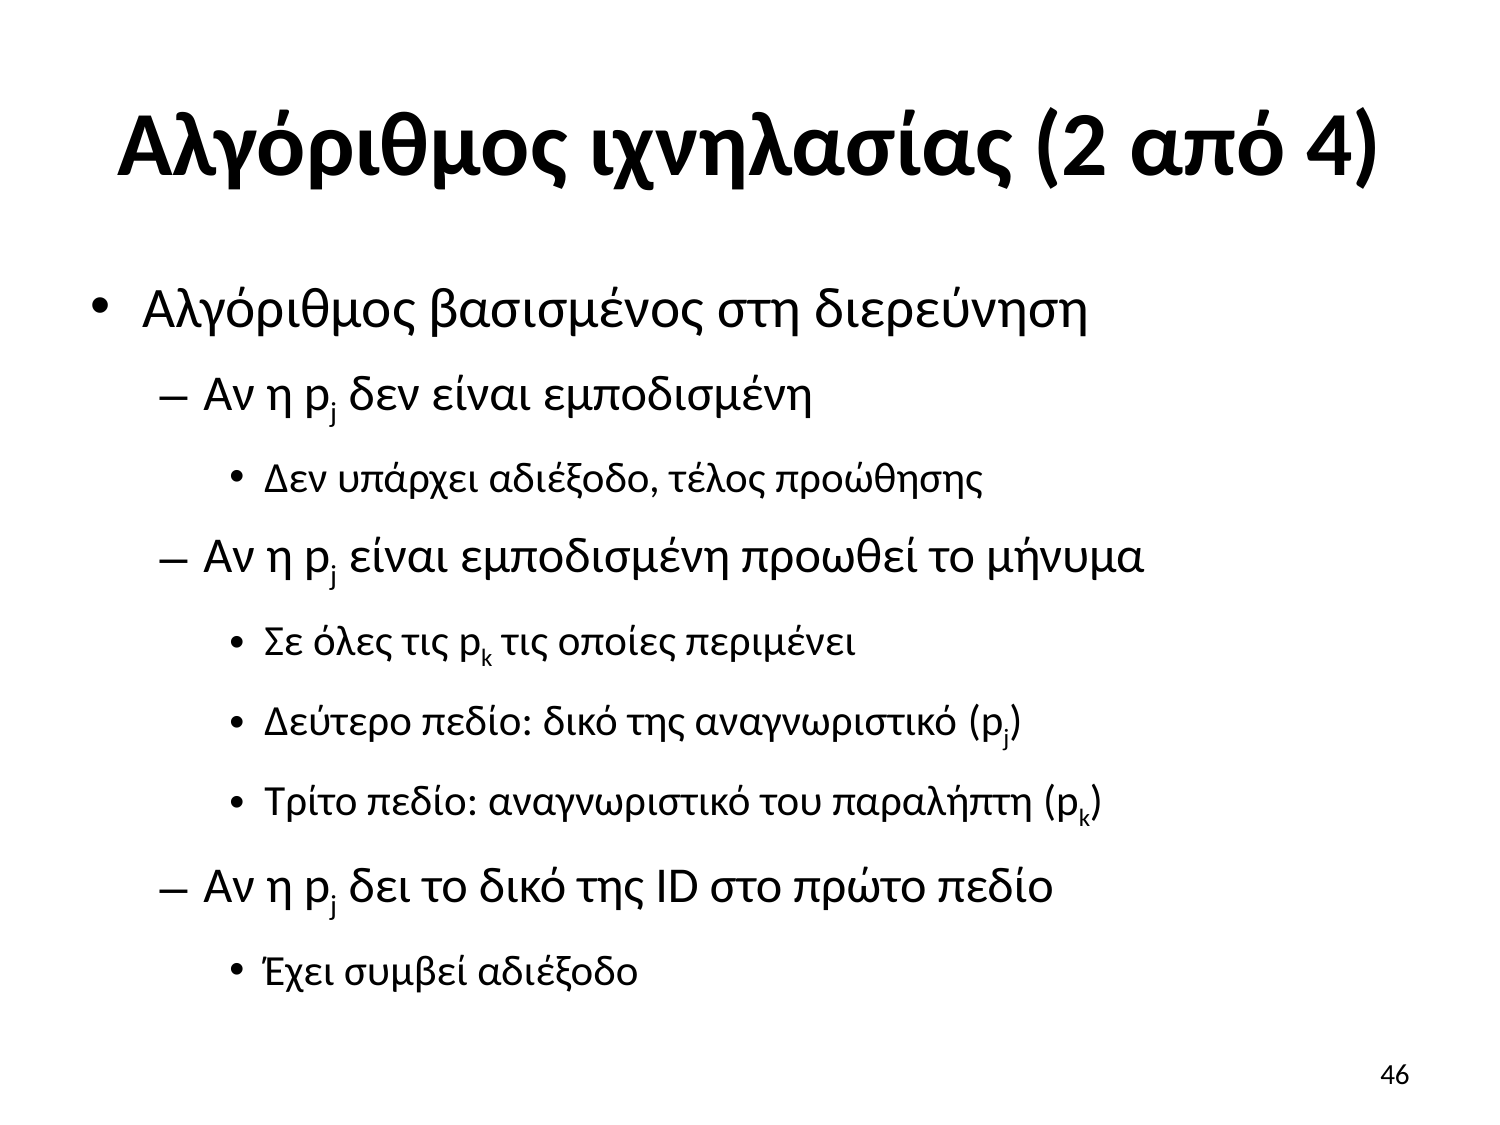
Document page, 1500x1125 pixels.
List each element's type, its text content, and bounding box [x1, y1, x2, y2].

title Αλγόριθμος ιχνηλασίας (2 από 4) [75, 45, 1425, 233]
list Αλγόριθμος βασισμένος στη διερεύνηση Αν η pj δεν είναι εμποδισμένη Δεν υπάρχει αδιέξοδο, τέλος προώθησης Αν η pj είναι εμποδισμένη προωθεί το μήνυμα Σε όλες τις pk τις οποίες περιμένει Δεύτερο πεδίο: δικό της αναγνωριστικό (pj) Τρίτο πεδίο: αναγνωριστικό του παραλήπτη (pk) Αν η pj δει το δικό της ID στο πρώτο πεδίο Έχει συμβεί αδιέξοδο [75, 262, 1425, 1005]
slide_number 46 [1074, 1042, 1425, 1103]
